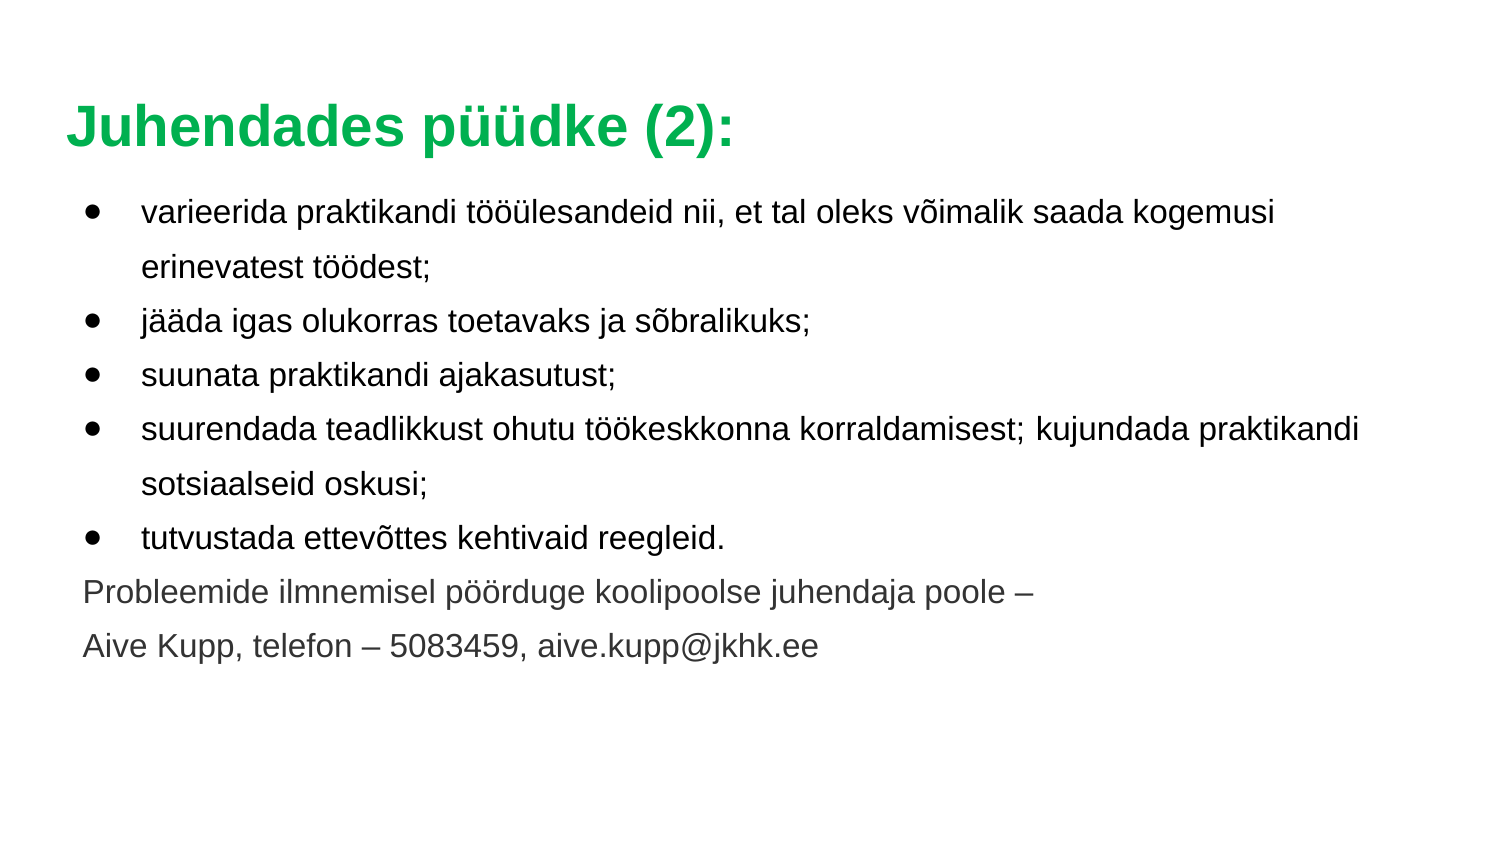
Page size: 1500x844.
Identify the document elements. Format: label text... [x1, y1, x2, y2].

list varieerida praktikandi tööülesandeid nii, et tal oleks võimalik saada kogemusi erinevatest töödest; jääda igas olukorras toetavaks ja sõbralikuks; suunata praktikandi ajakasutust; suurendada teadlikkust ohutu töökeskkonna korraldamisest; kujundada praktikandi sotsiaalseid oskusi; tutvustada ettevõttes kehtivaid reegleid. Probleemide ilmnemisel pöörduge koolipoolse juhendaja poole – Aive Kupp, telefon – 5083459, aive.kupp@jkhk.ee [51, 161, 1449, 722]
title Juhendades püüdke (2): [51, 72, 1449, 161]
